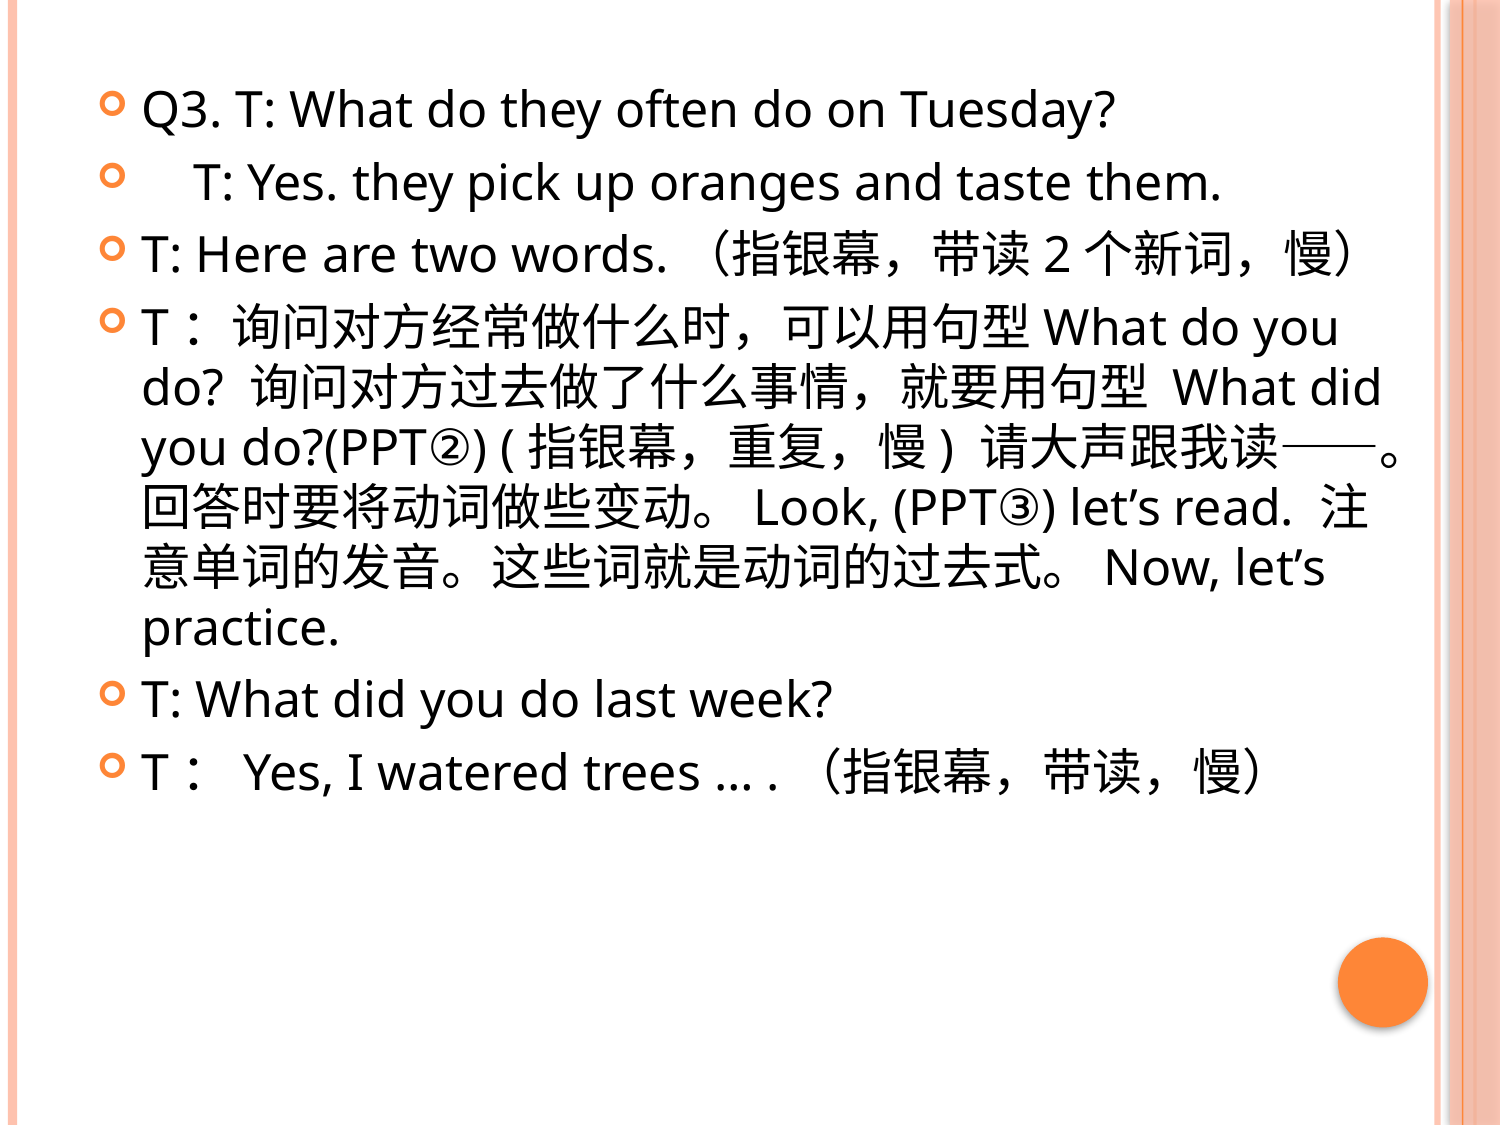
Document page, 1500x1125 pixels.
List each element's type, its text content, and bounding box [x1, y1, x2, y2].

list Q3. T: What do they often do on Tuesday? T: Yes. they pick up oranges and taste them. T: Here are two words.（指银幕，带读2个新词，慢） T：询问对方经常做什么时，可以用句型What do you do? 询问对方过去做了什么事情，就要用句型 What did you do?(PPT②) (指银幕，重复，慢) 请大声跟我读——。回答时要将动词做些变动。Look, (PPT③) let’s read. 注意单词的发音。这些词就是动词的过去式。Now, let’s practice. T: What did you do last week? T：Yes, I watered trees … .（指银幕，带读，慢） [82, 70, 1425, 1005]
